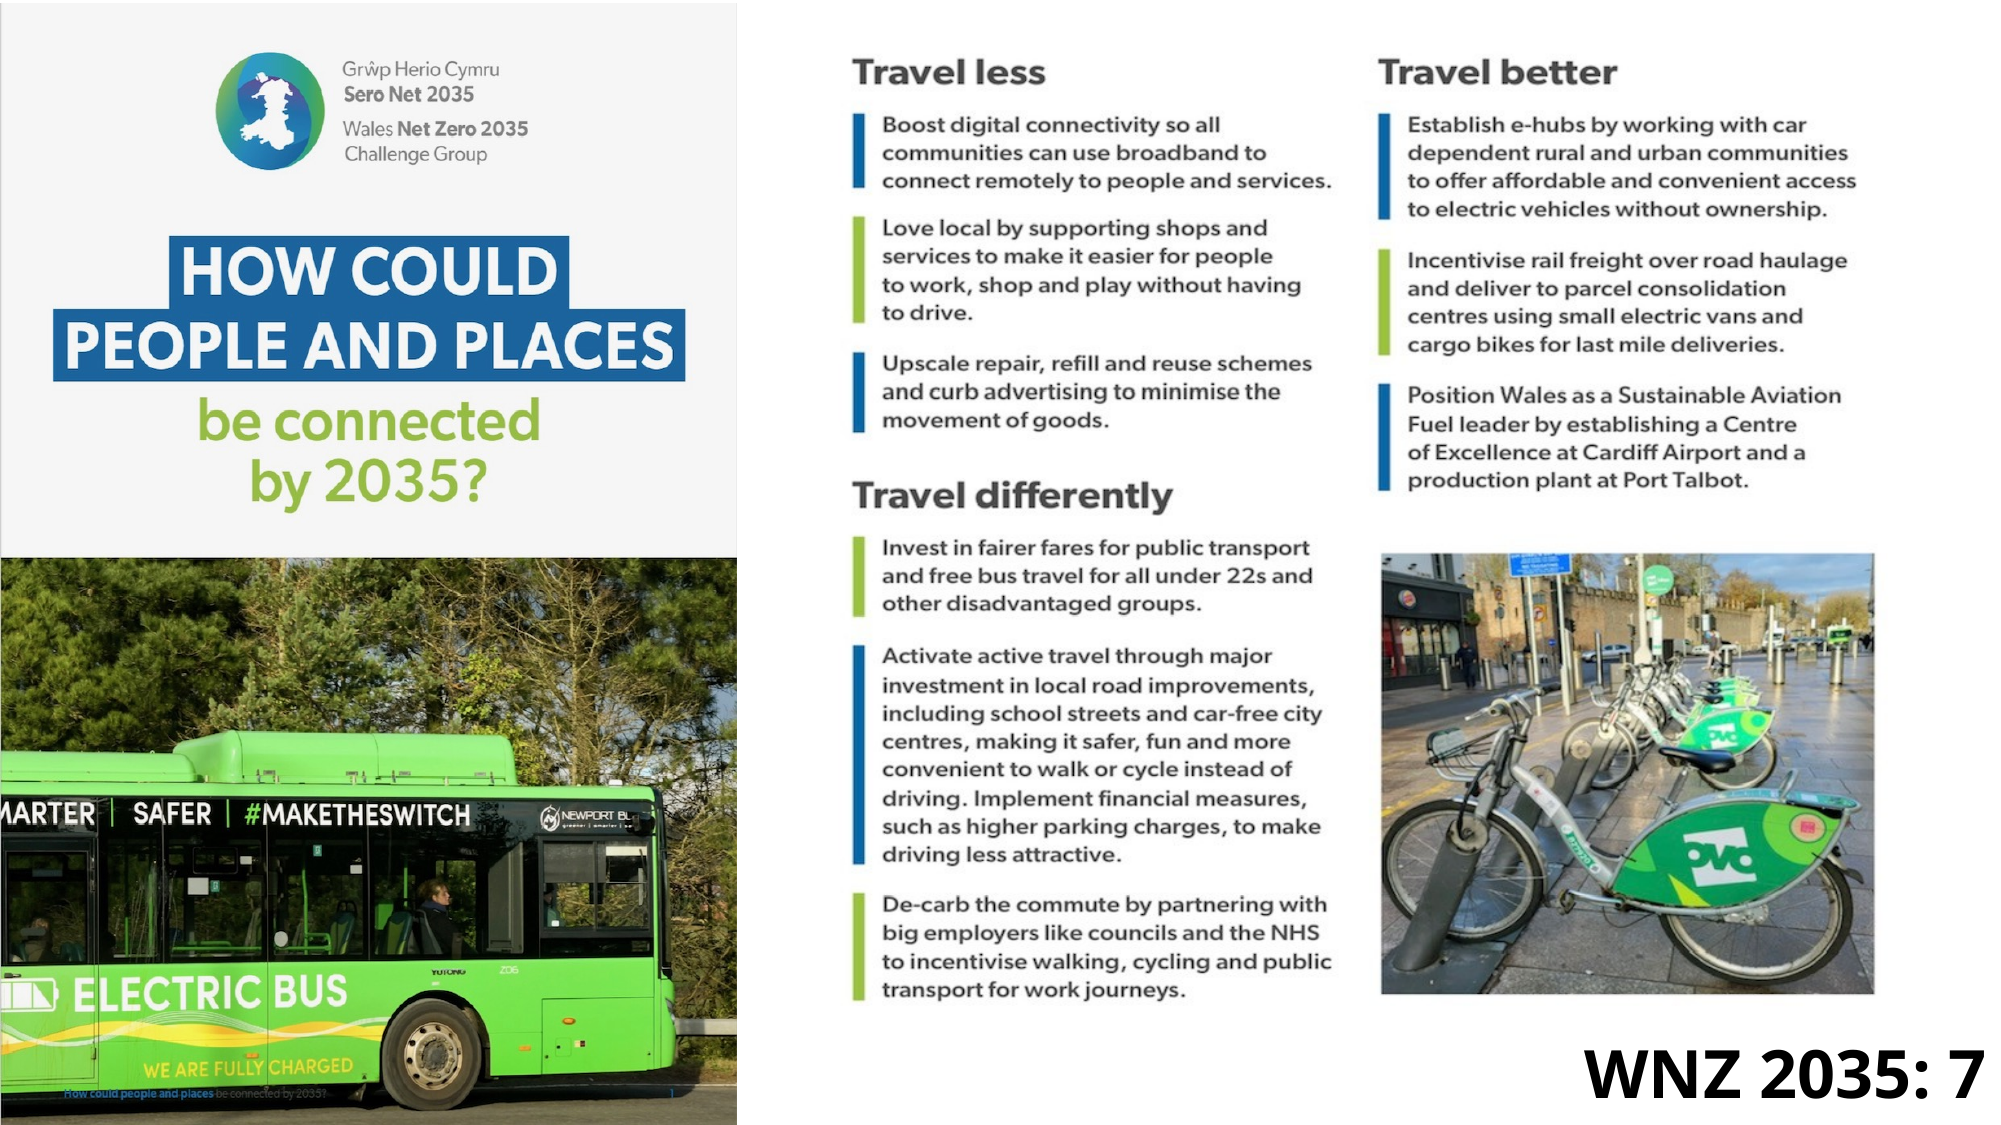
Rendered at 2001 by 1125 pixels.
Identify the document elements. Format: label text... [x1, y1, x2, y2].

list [0, 2, 737, 1125]
picture [833, 13, 1889, 1030]
title WNZ 2035: 7 [1569, 1028, 2000, 1125]
